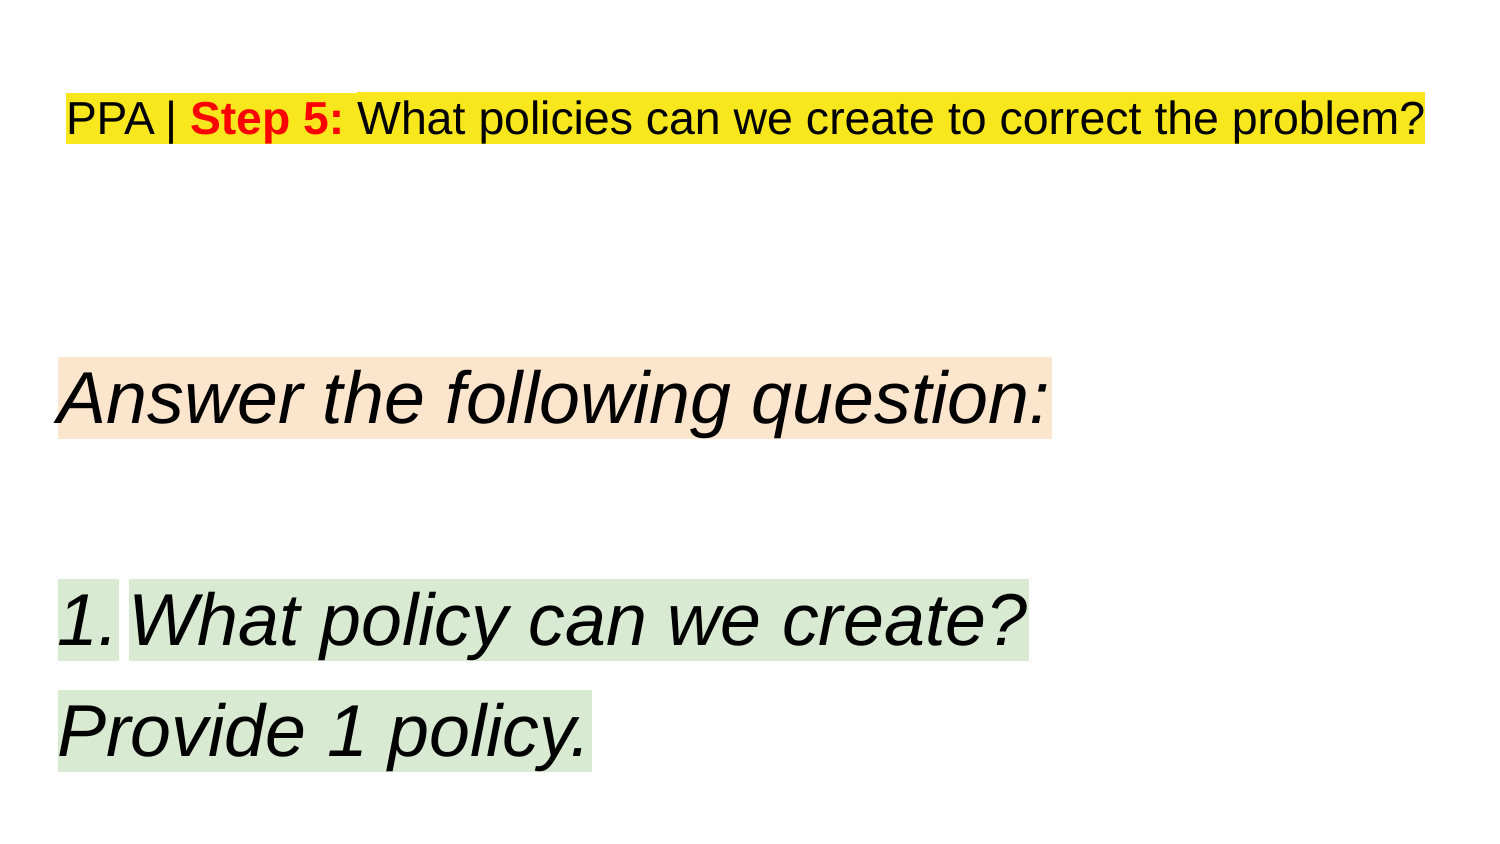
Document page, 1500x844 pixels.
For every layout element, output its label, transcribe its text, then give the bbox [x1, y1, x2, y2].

list Answer the following question: What policy can we create? Provide 1 policy. [42, 223, 1441, 800]
title PPA | Step 5: What policies can we create to correct the problem? [51, 72, 1449, 167]
